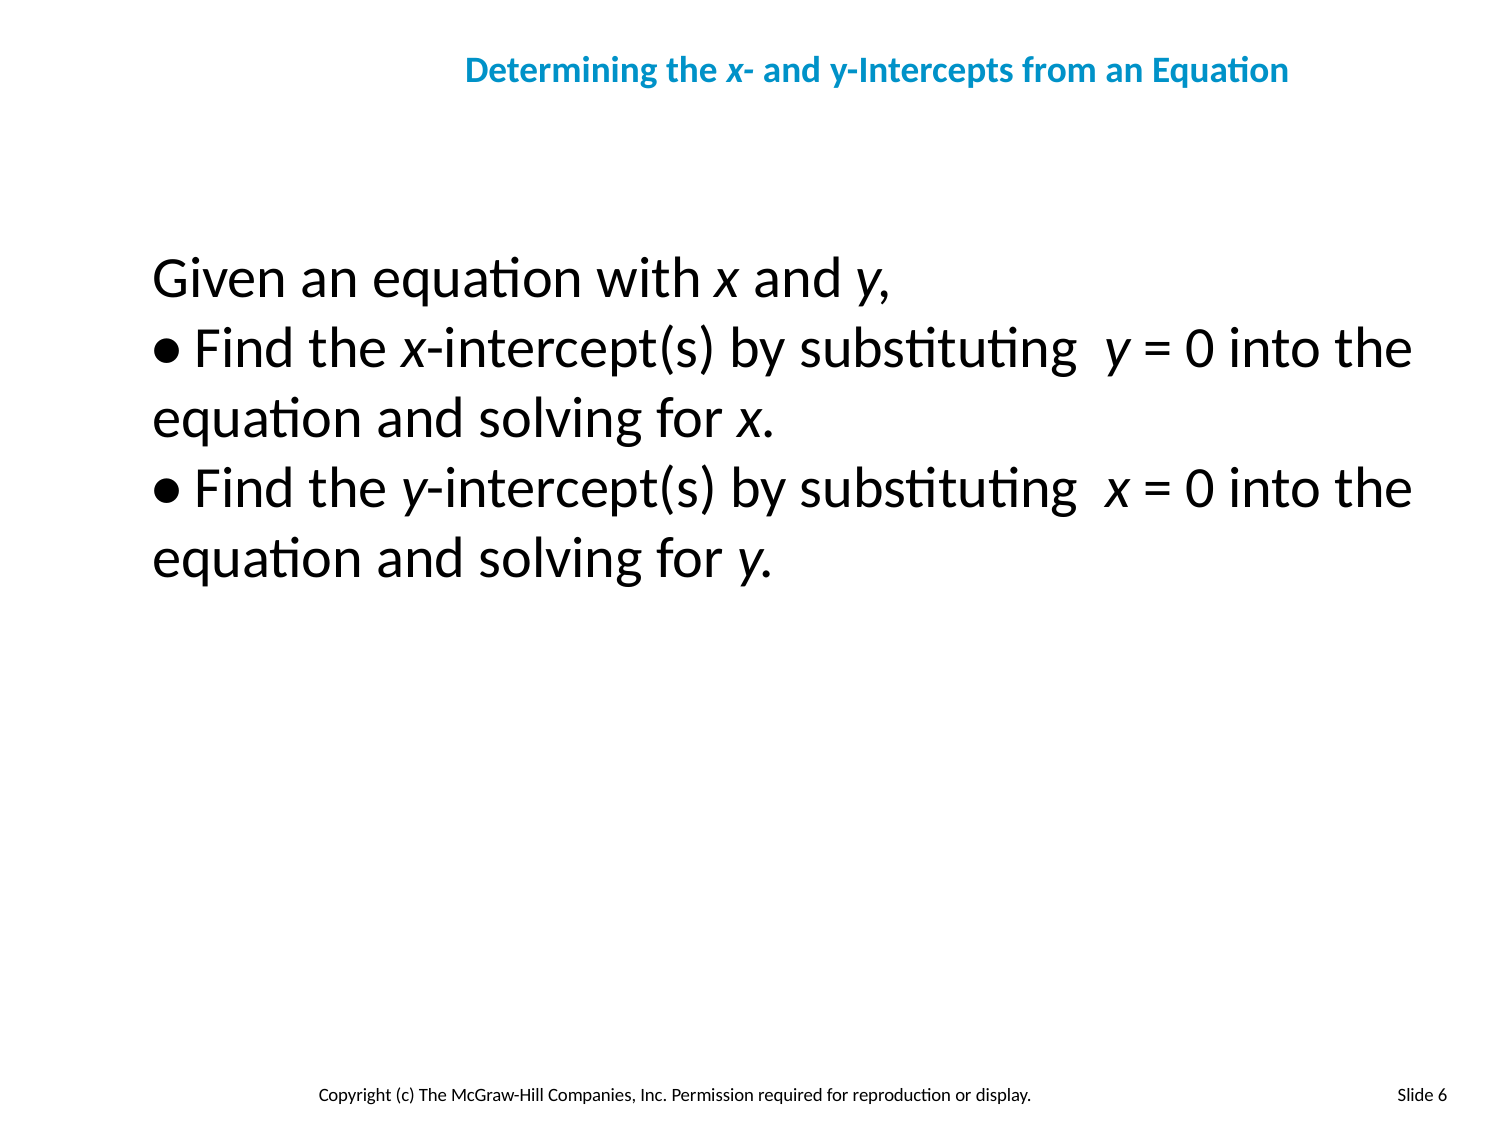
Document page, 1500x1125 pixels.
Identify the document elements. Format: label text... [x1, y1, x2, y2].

list Slide 6 [1212, 1074, 1463, 1113]
list Copyright (c) The McGraw-Hill Companies, Inc. Permission required for reproduction or display. [187, 1074, 1163, 1113]
list Determining the x- and y-Intercepts from an Equation [450, 37, 1425, 125]
text_box Given an equation with x and y, • Find the x-intercept(s) by substituting y = 0 into the equation and solving for x. • Find the y-intercept(s) by substituting x = 0 into the equation and solving for y. [137, 231, 1450, 597]
